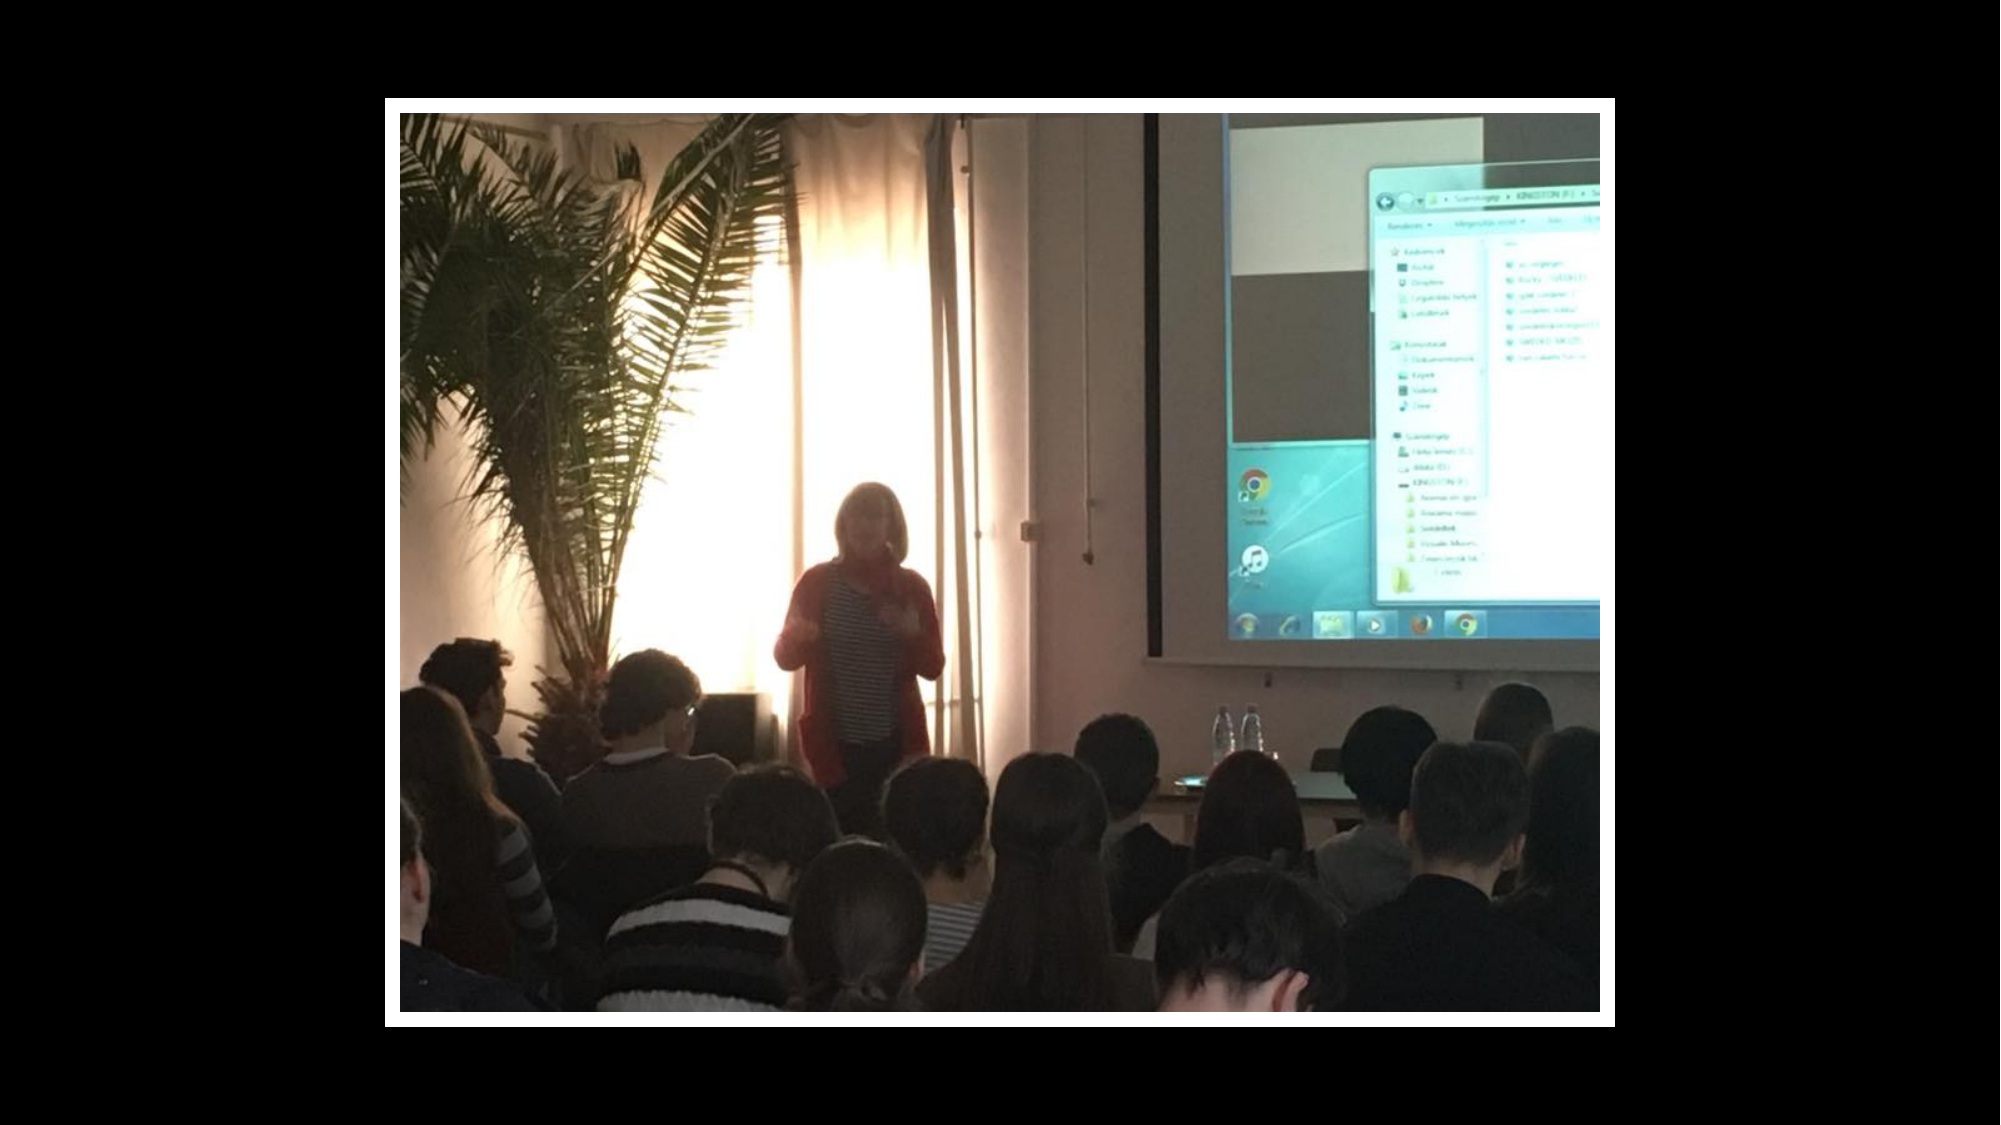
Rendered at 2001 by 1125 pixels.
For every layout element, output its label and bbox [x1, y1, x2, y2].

picture [399, 112, 1600, 1013]
